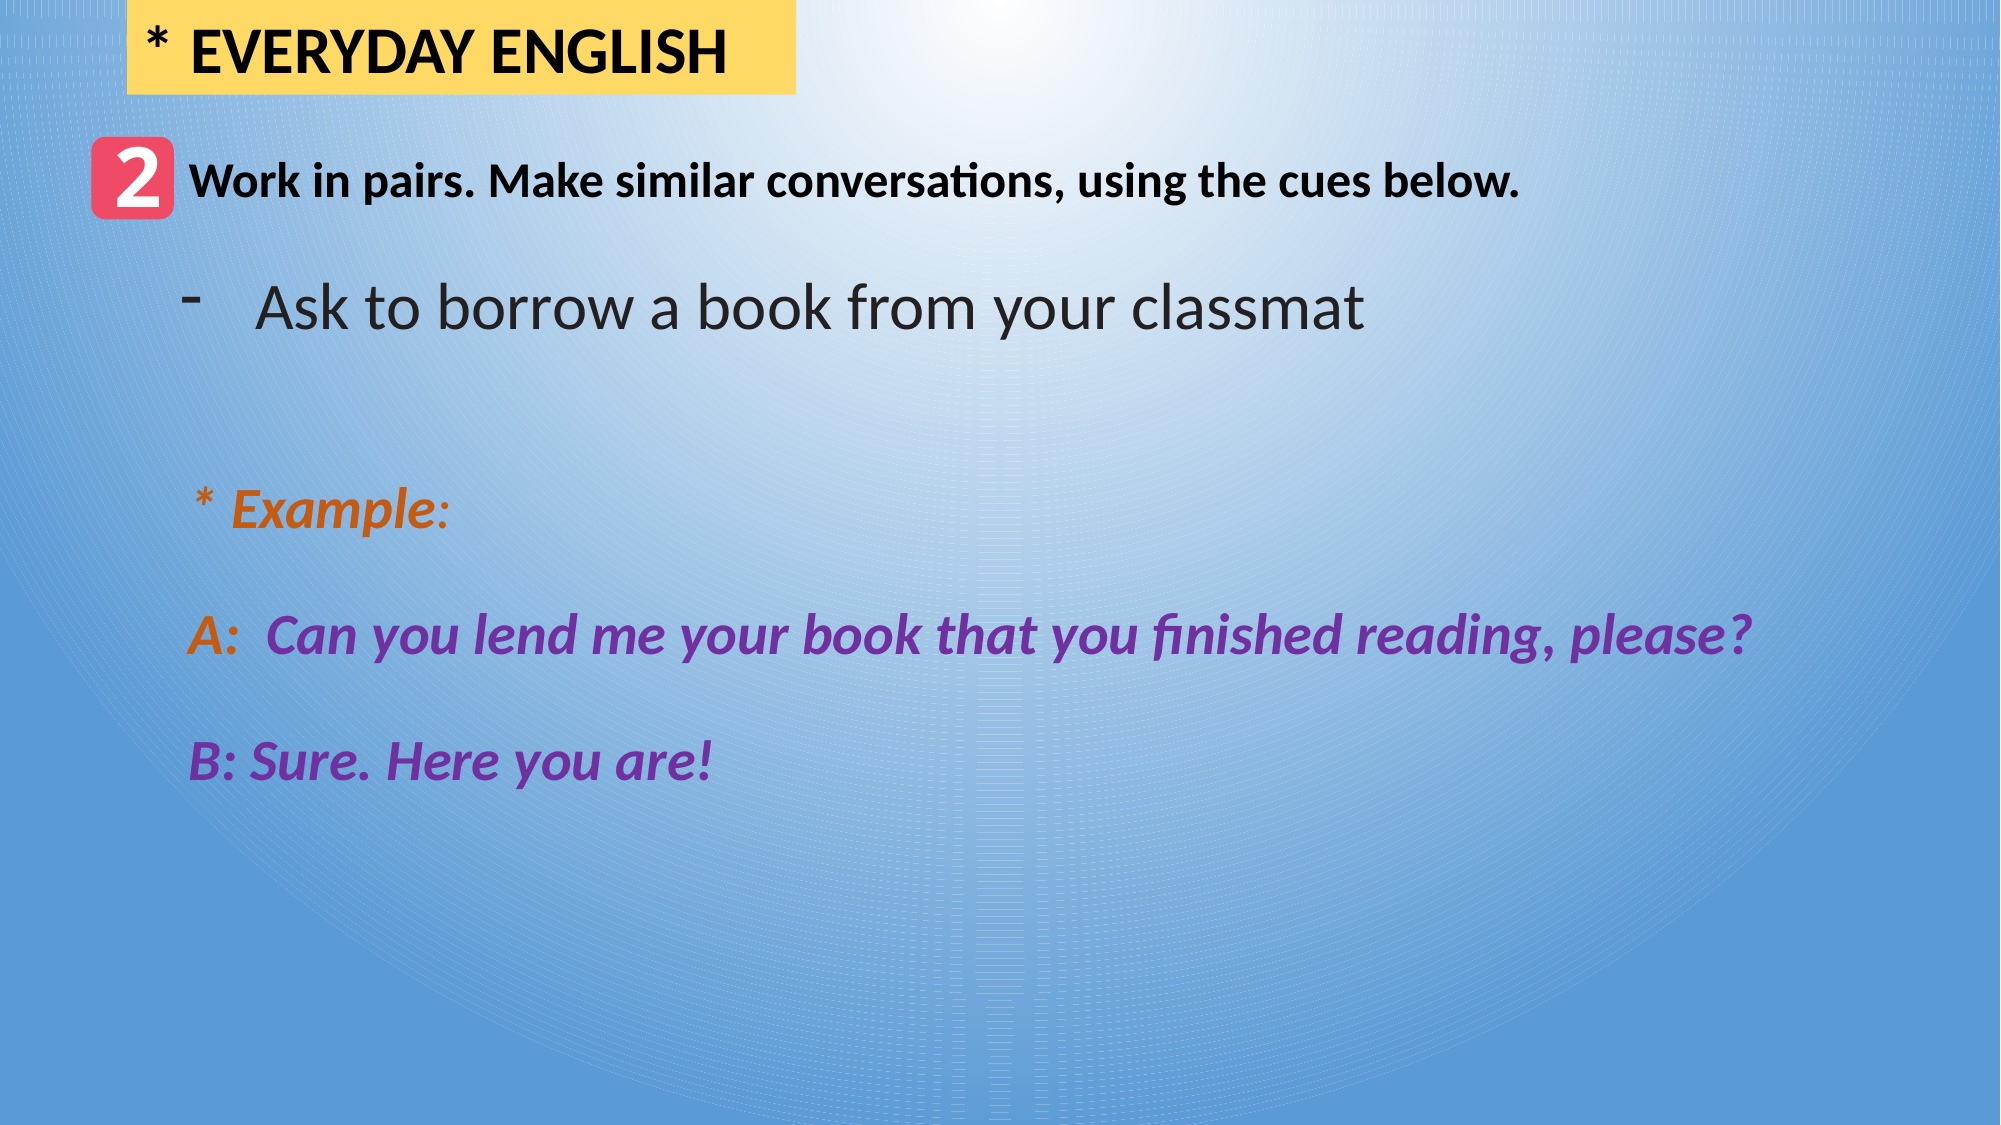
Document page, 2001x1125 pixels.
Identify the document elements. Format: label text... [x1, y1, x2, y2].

text_box * EVERYDAY ENGLISH [127, 0, 797, 95]
list * Example: A: Can you lend me your book that you finished reading, please? B: Sure. Here you are! [173, 428, 1887, 821]
text_box [166, 137, 175, 215]
text_box Ask to borrow a book from your classmat [165, 215, 1933, 351]
text_box Work in pairs. Make similar conversations, using the cues below. [173, 140, 1615, 215]
text_box [90, 136, 100, 220]
text_box 2 [100, 116, 166, 232]
